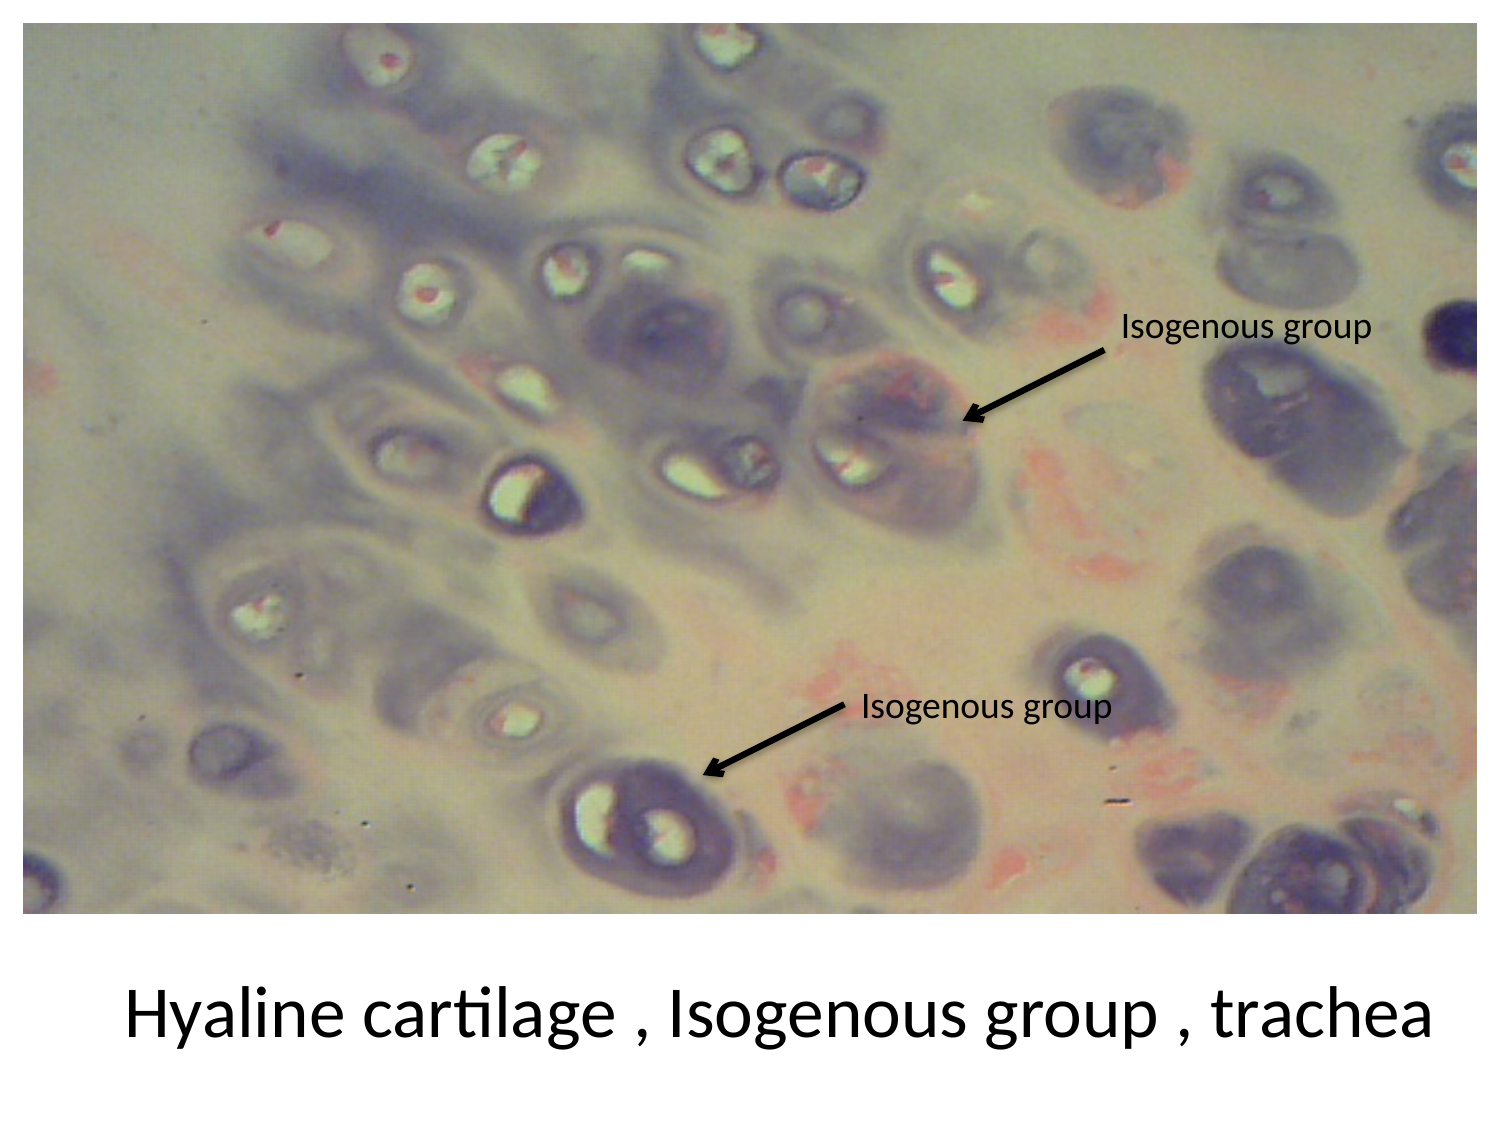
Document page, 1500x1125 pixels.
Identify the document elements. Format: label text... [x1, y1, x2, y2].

picture [23, 23, 1477, 915]
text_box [702, 703, 845, 776]
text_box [962, 349, 1105, 421]
title Hyaline cartilage , Isogenous group , trachea [105, 924, 1456, 1102]
